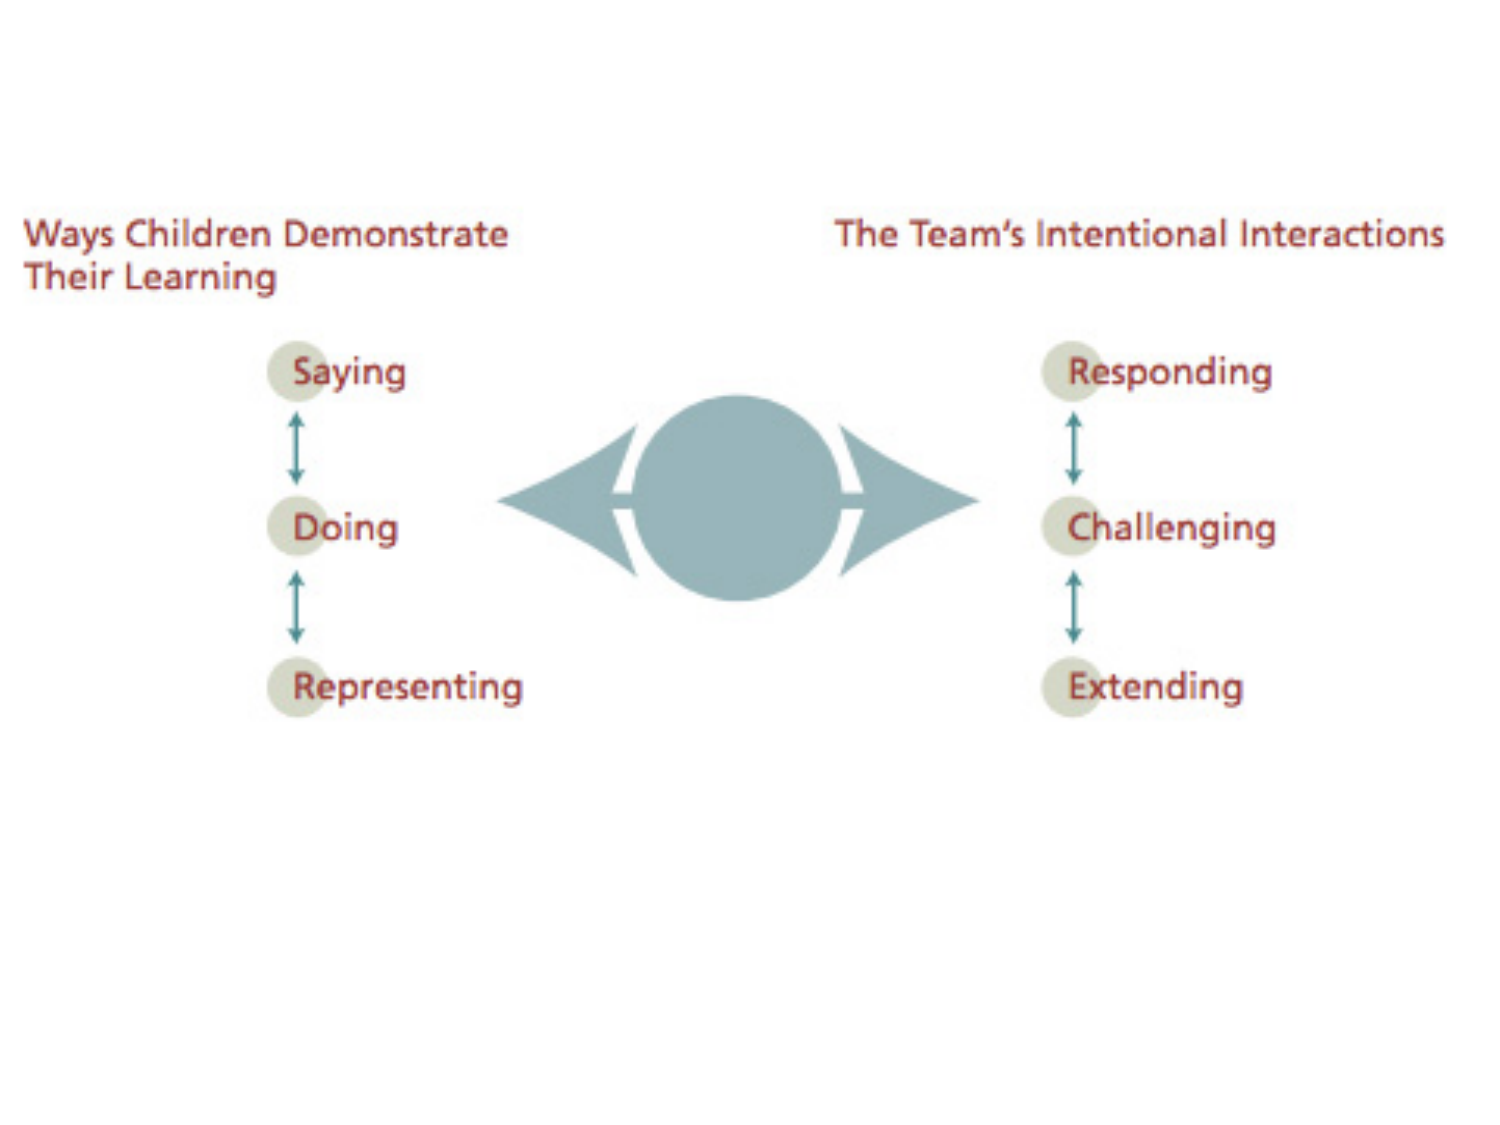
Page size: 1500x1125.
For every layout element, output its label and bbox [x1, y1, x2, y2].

picture [0, 183, 1500, 820]
